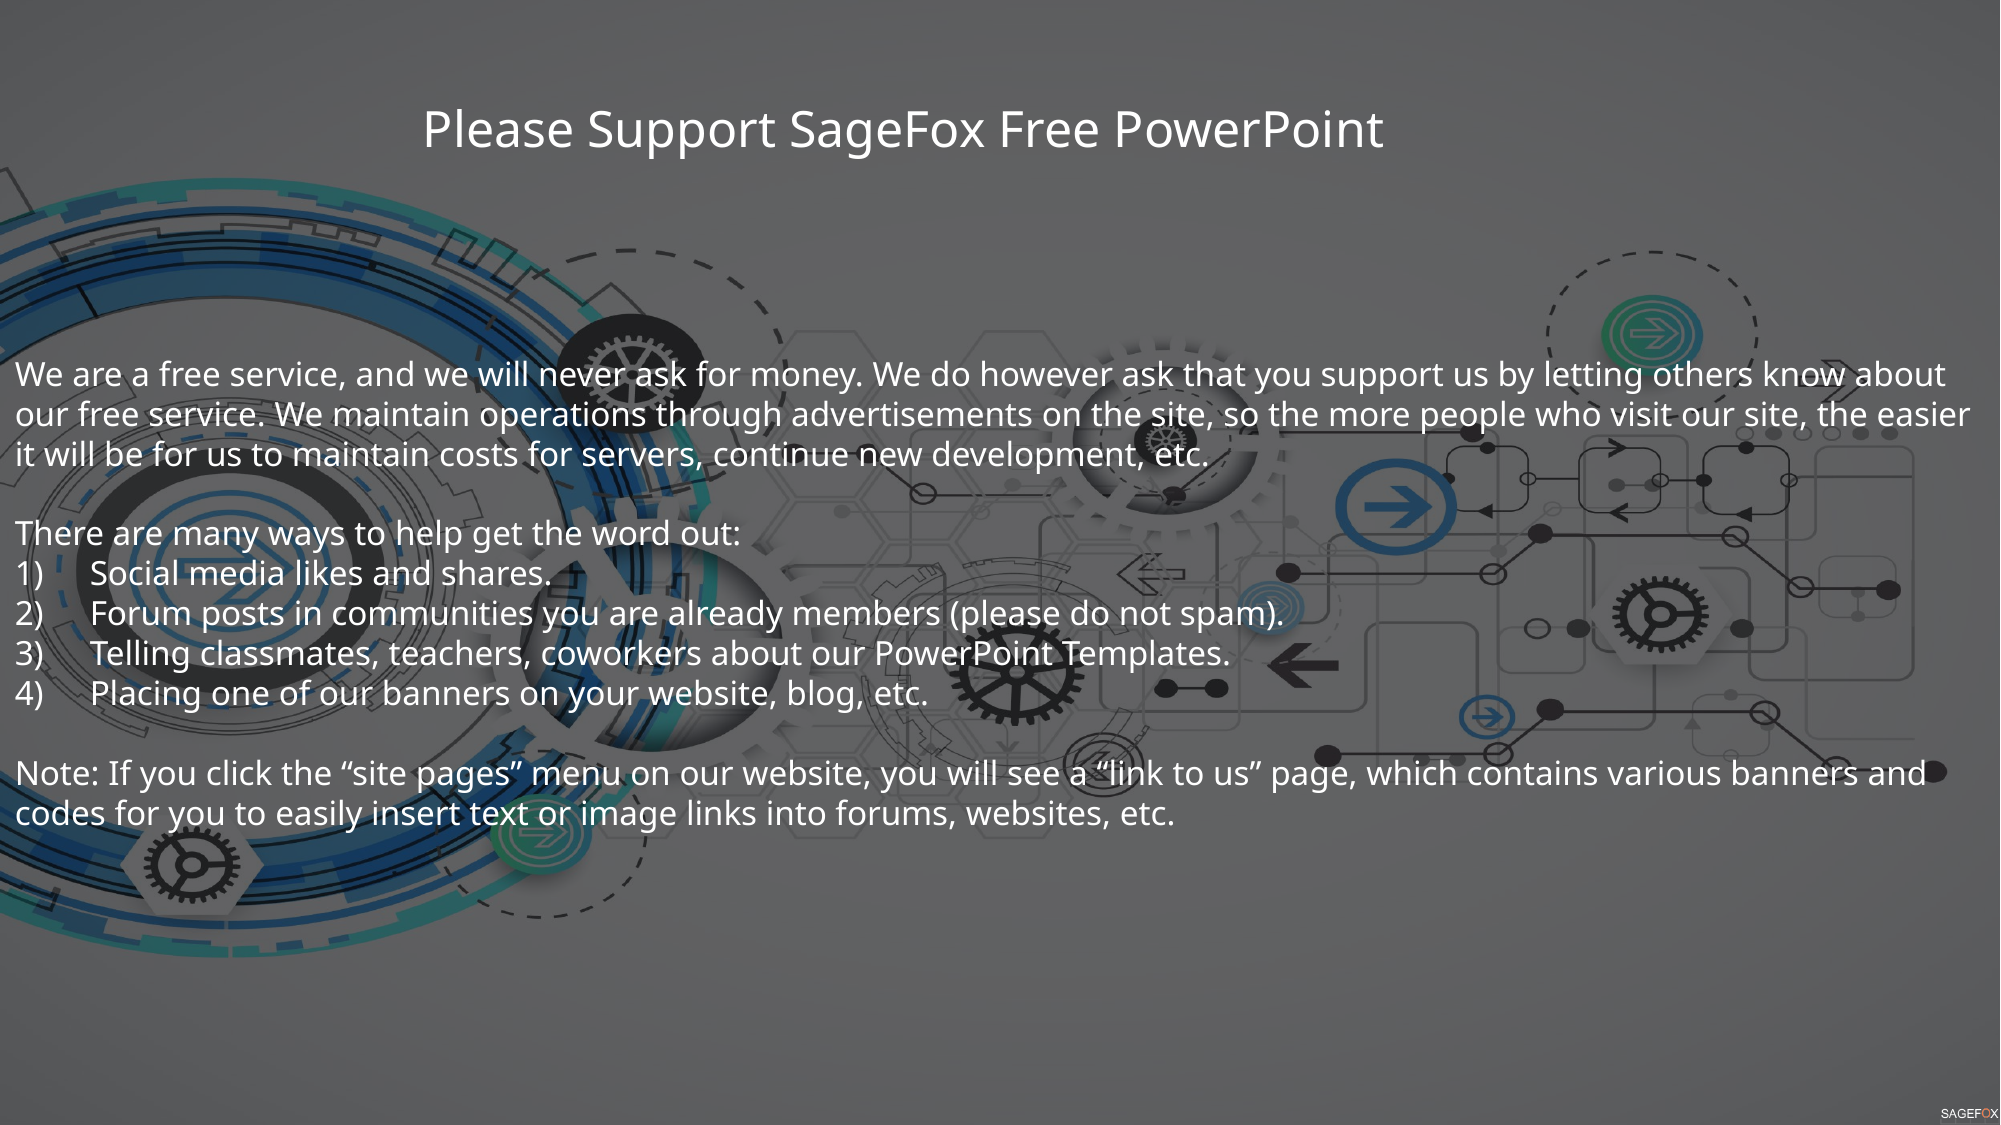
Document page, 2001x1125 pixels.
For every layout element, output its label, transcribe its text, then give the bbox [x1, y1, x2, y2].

title Please Support SageFox Free PowerPoint [363, 72, 1444, 190]
text_box We are a free service, and we will never ask for money. We do however ask that you support us by letting others know about our free service. We maintain operations through advertisements on the site, so the more people who visit our site, the easier it will be for us to maintain costs for servers, continue new development, etc. There are many ways to help get the word out: Social media likes and shares. Forum posts in communities you are already members (please do not spam). Telling classmates, teachers, coworkers about our PowerPoint Templates. Placing one of our banners on your website, blog, etc. Note: If you click the “site pages” menu on our website, you will see a “link to us” page, which contains various banners and codes for you to easily insert text or image links into forums, websites, etc. [0, 0, 2000, 1125]
